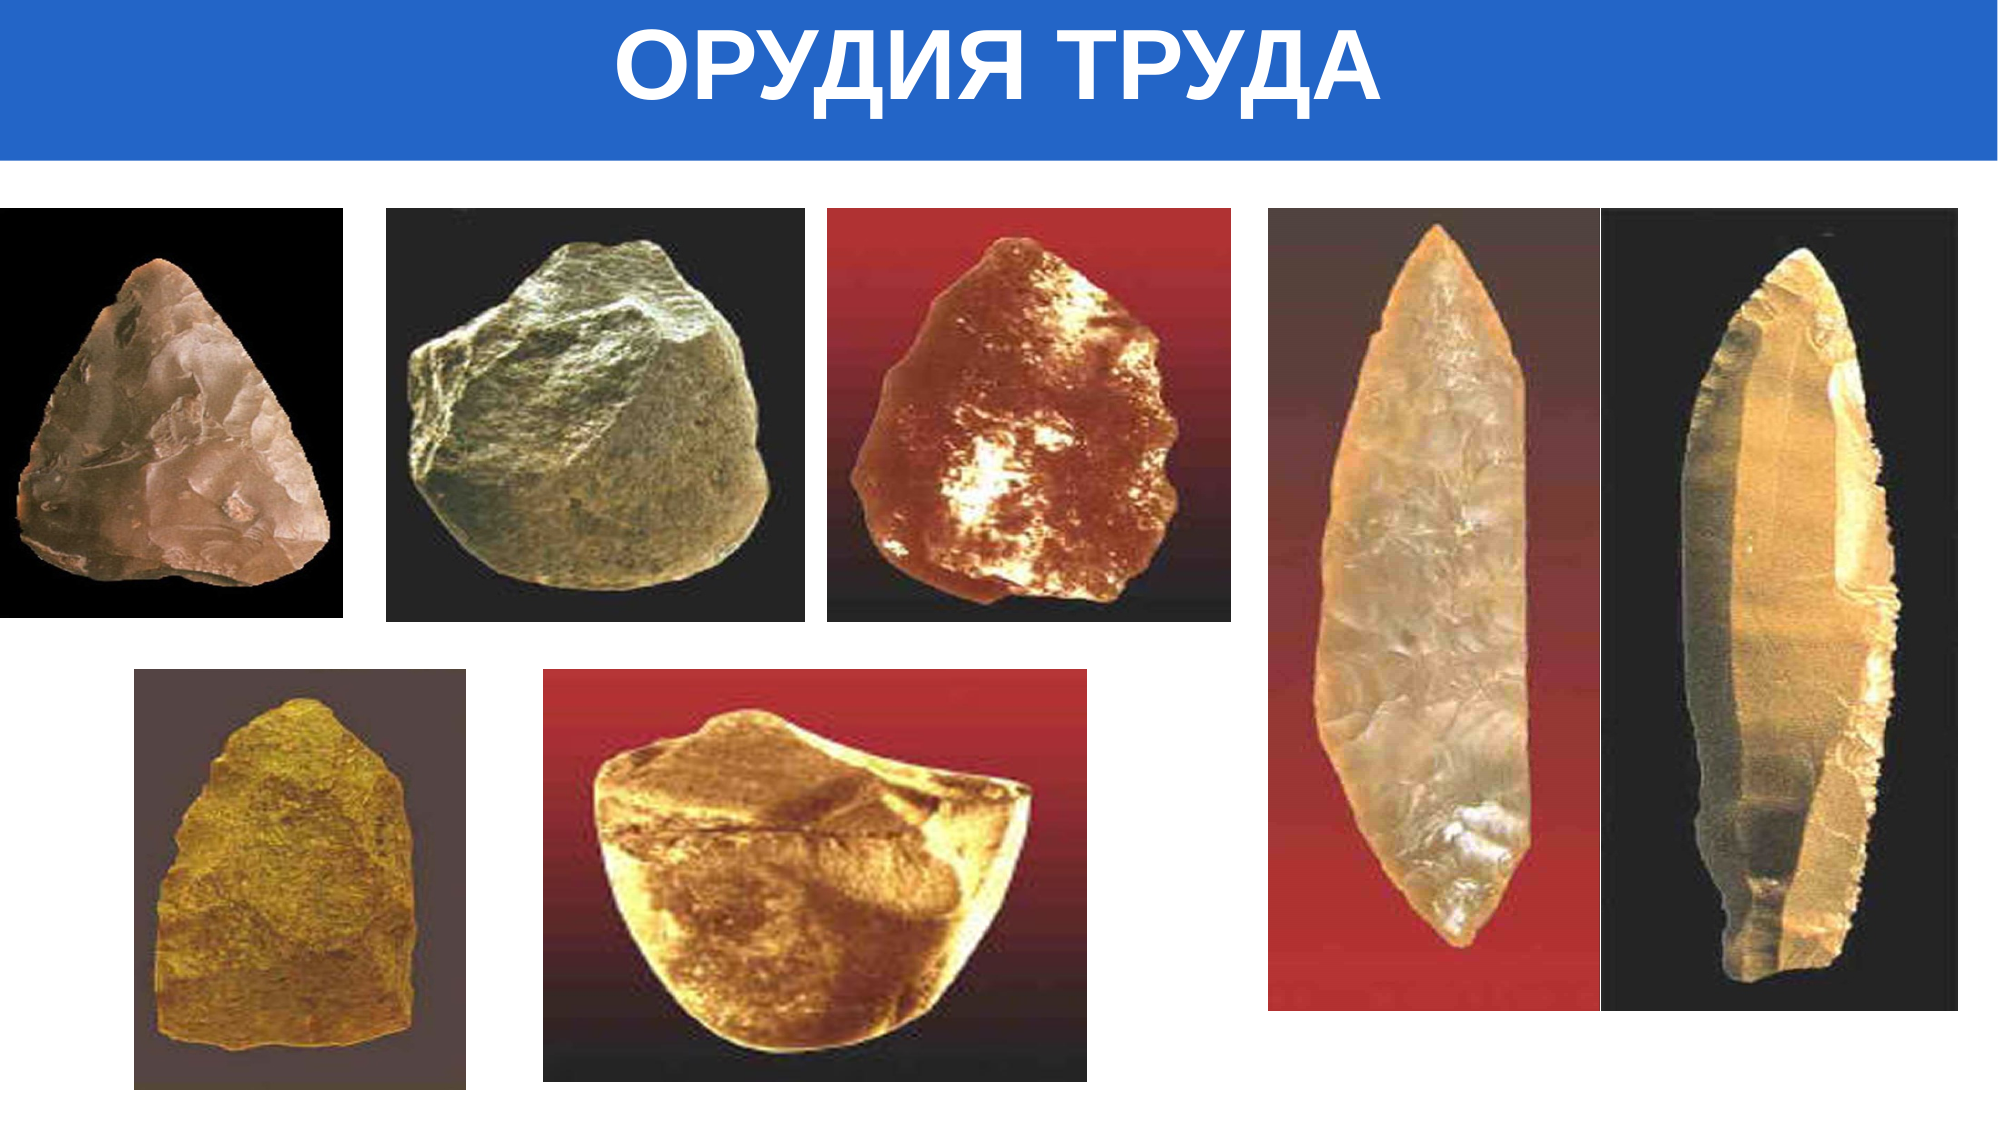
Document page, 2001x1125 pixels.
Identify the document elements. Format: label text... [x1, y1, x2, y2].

picture [1267, 207, 1959, 1012]
picture [133, 668, 467, 1090]
picture [0, 207, 344, 618]
text_box ОРУДИЯ ТРУДА [0, 0, 1998, 161]
picture [543, 668, 1088, 1083]
picture [826, 207, 1232, 622]
picture [385, 207, 806, 622]
